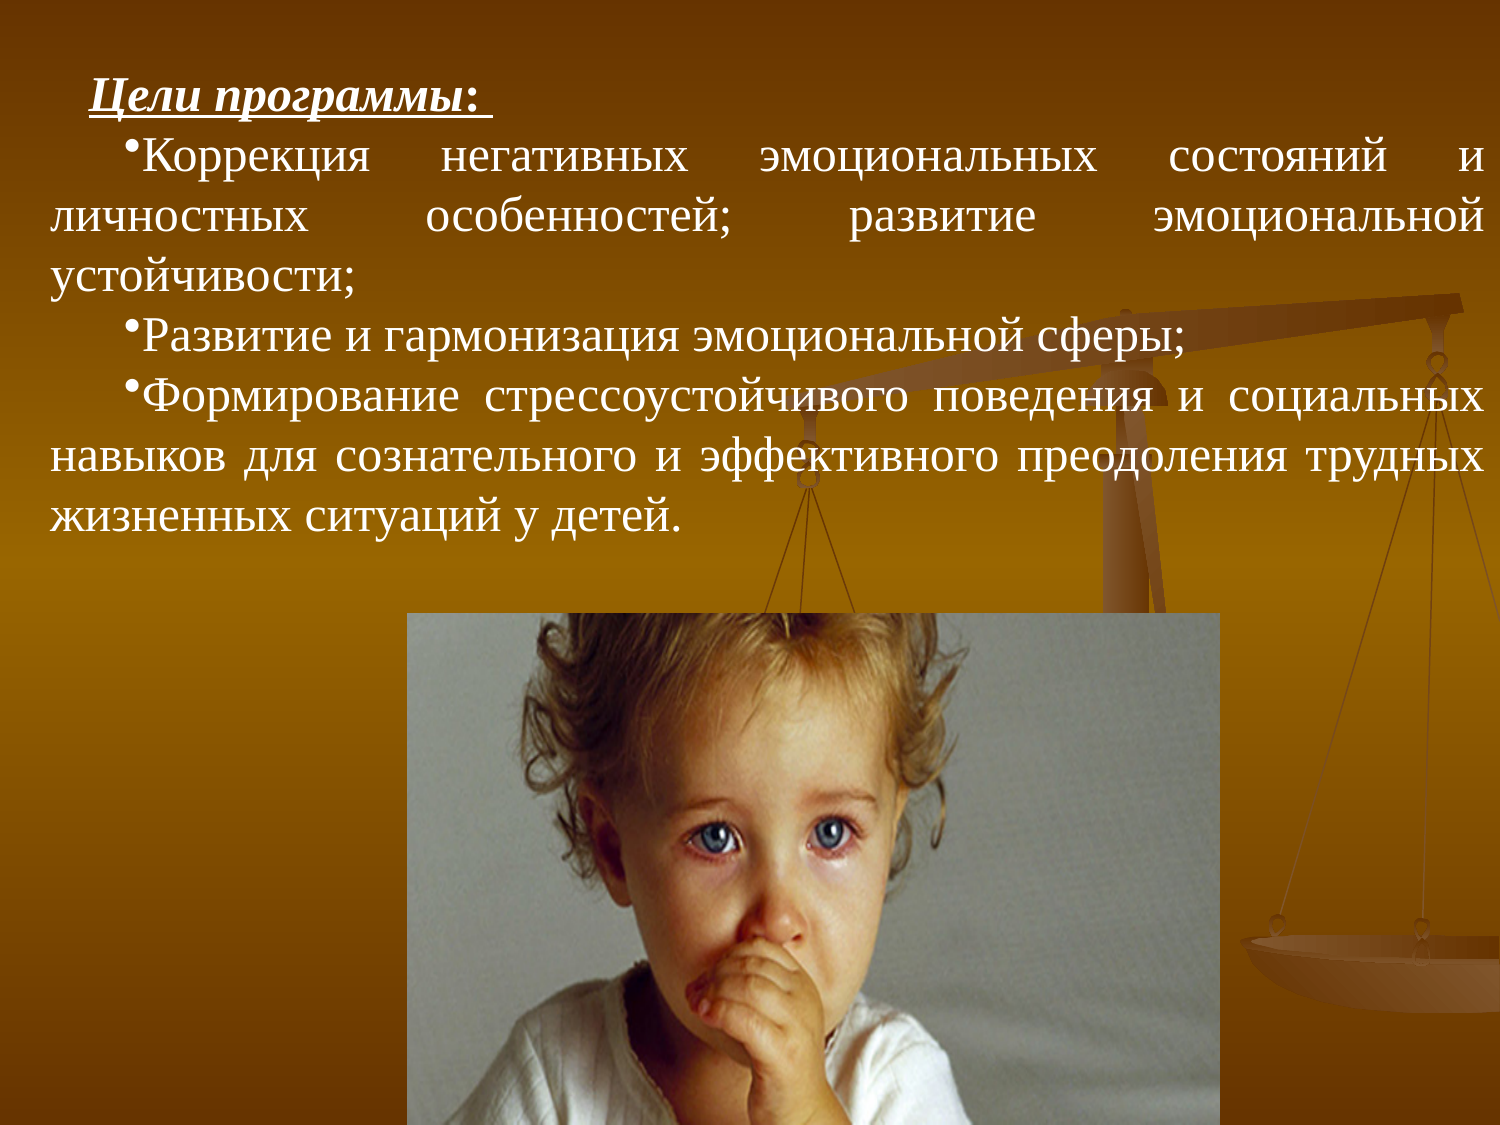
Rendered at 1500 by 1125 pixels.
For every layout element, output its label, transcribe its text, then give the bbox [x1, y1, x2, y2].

text_box Цели программы: Коррекция негативных эмоциональных состояний и личностных особенностей; развитие эмоциональной устойчивости; Развитие и гармонизация эмоциональной сферы; Формирование стрессоустойчивого поведения и социальных навыков для сознательного и эффективного преодоления трудных жизненных ситуаций у детей. [0, 54, 1500, 550]
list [407, 613, 1221, 1125]
